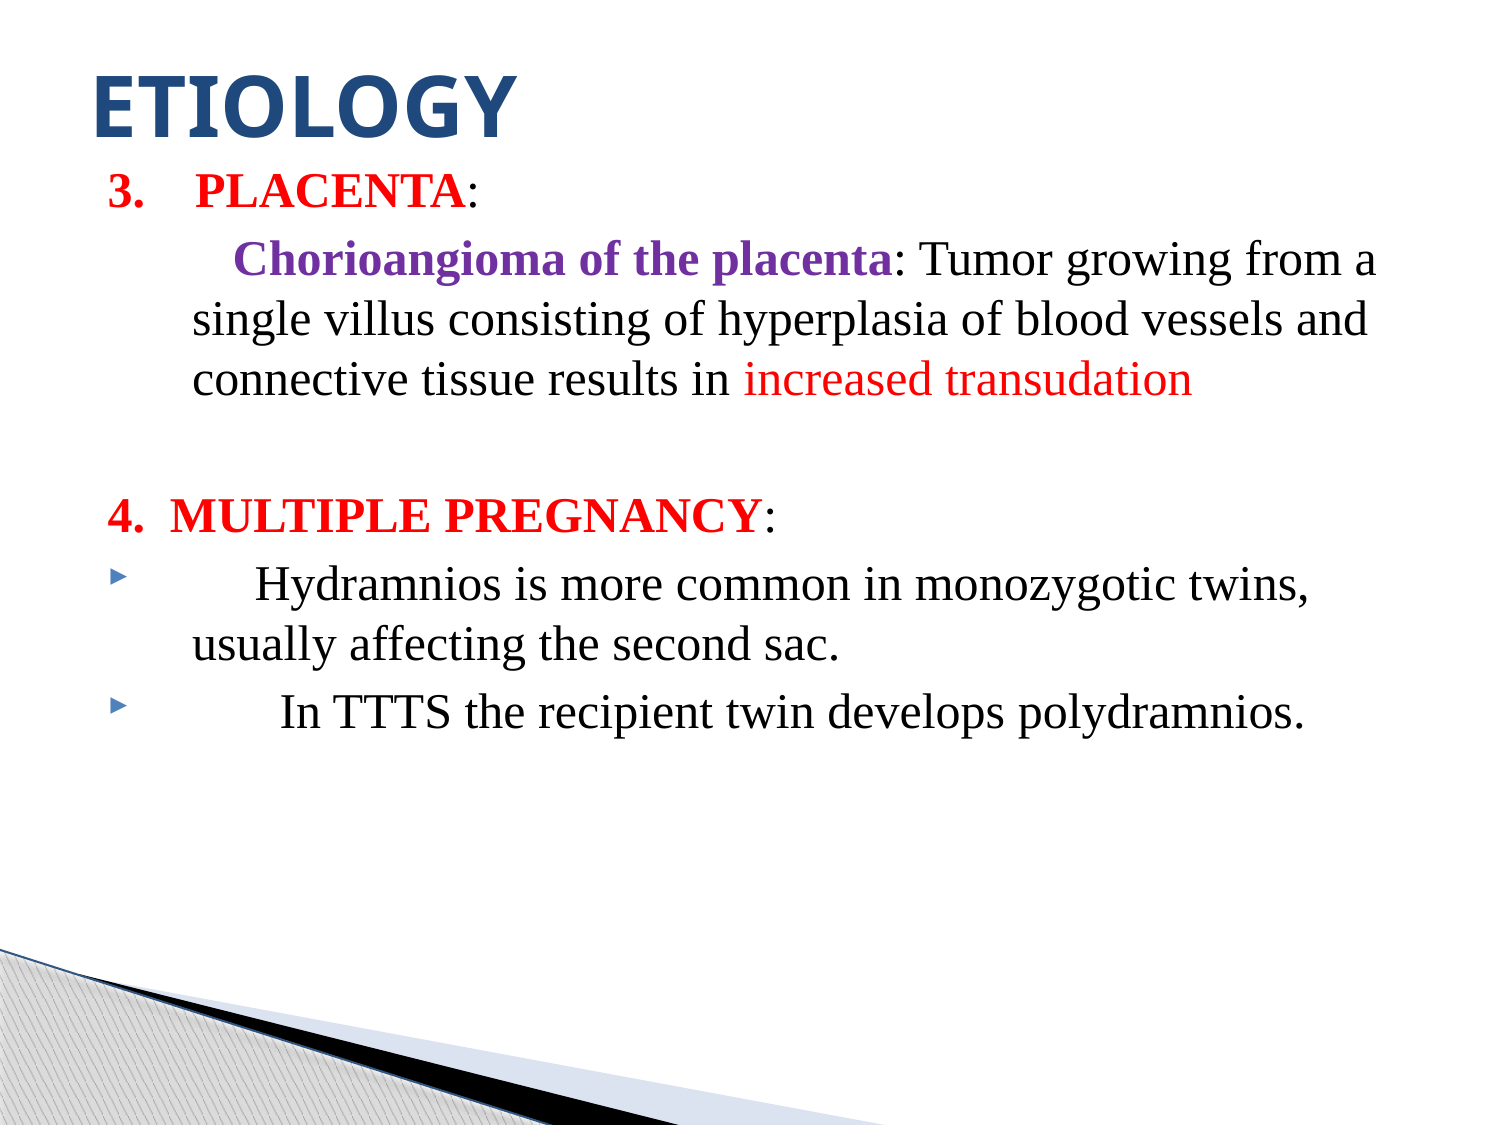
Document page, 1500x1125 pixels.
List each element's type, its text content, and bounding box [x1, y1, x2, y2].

title ETIOLOGY [75, 45, 1425, 163]
list 3. PLACENTA: Chorioangioma of the placenta: Tumor growing from a single villus consisting of hyperplasia of blood vessels and connective tissue results in increased transudation 4. MULTIPLE PREGNANCY: Hydramnios is more common in monozygotic twins, usually affecting the second sac. In TTTS the recipient twin develops polydramnios. [75, 163, 1425, 986]
